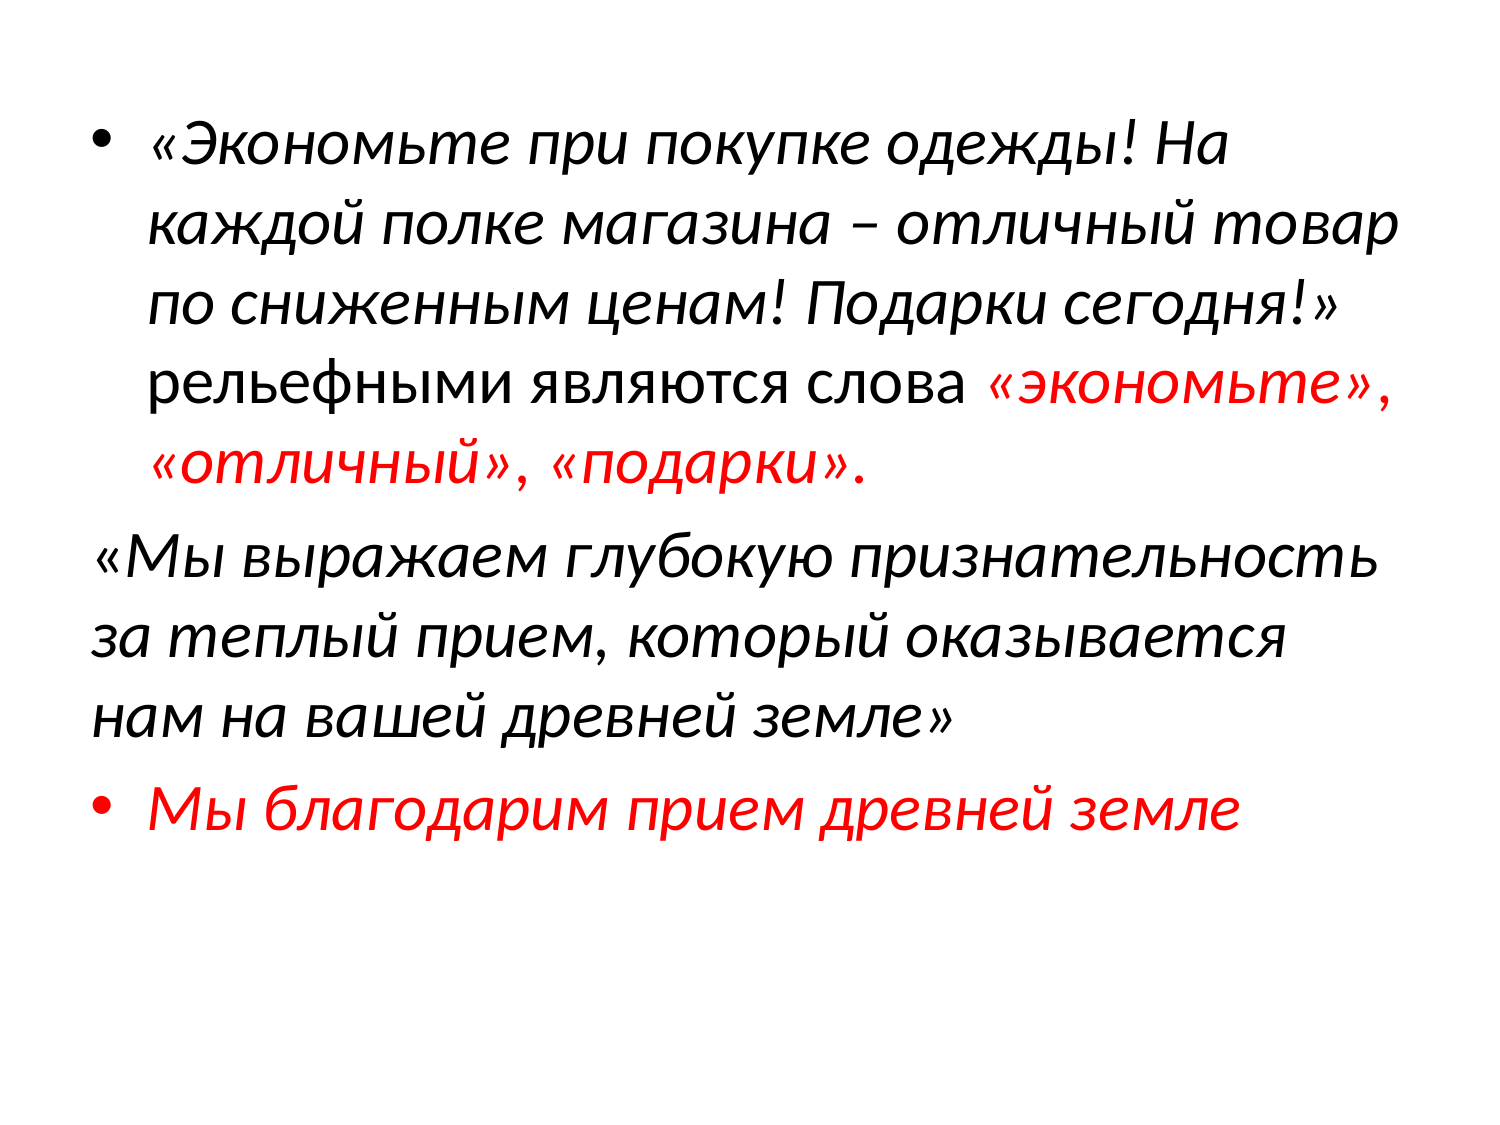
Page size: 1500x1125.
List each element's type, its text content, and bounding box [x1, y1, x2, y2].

list «Экономьте при покупке одежды! На каждой полке магазина – отличный товар по сниженным ценам! Подарки сегодня!» рельефными являются слова «экономьте», «отличный», «подарки». «Мы выражаем глубокую признательность за теплый прием, который оказывается нам на вашей древней земле» Мы благодарим прием древней земле [75, 90, 1425, 1005]
